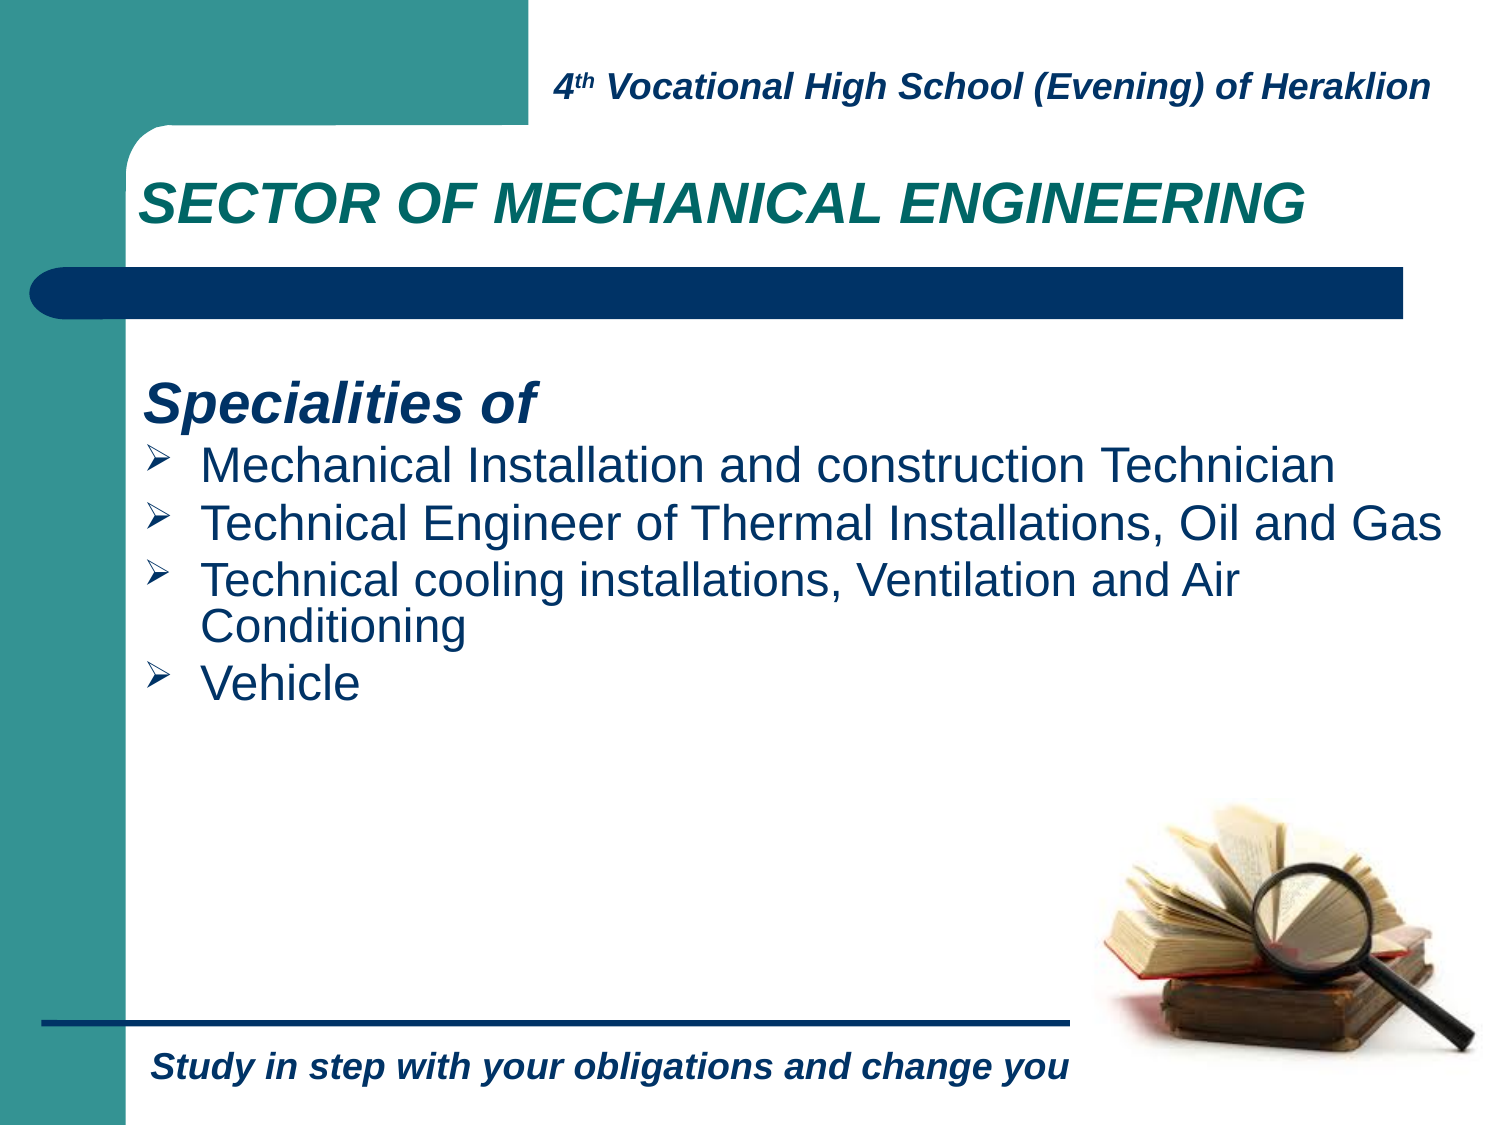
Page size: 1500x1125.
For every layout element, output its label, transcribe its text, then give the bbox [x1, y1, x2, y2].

list Specialities of Mechanical Installation and construction Technician Technical Engineer of Thermal Installations, Oil and Gas Technical cooling installations, Ventilation and Air Conditioning Vehicle [128, 314, 1500, 1094]
picture [1069, 798, 1500, 1085]
title SECTOR OF MECHANICAL ENGINEERING [123, 137, 1425, 244]
